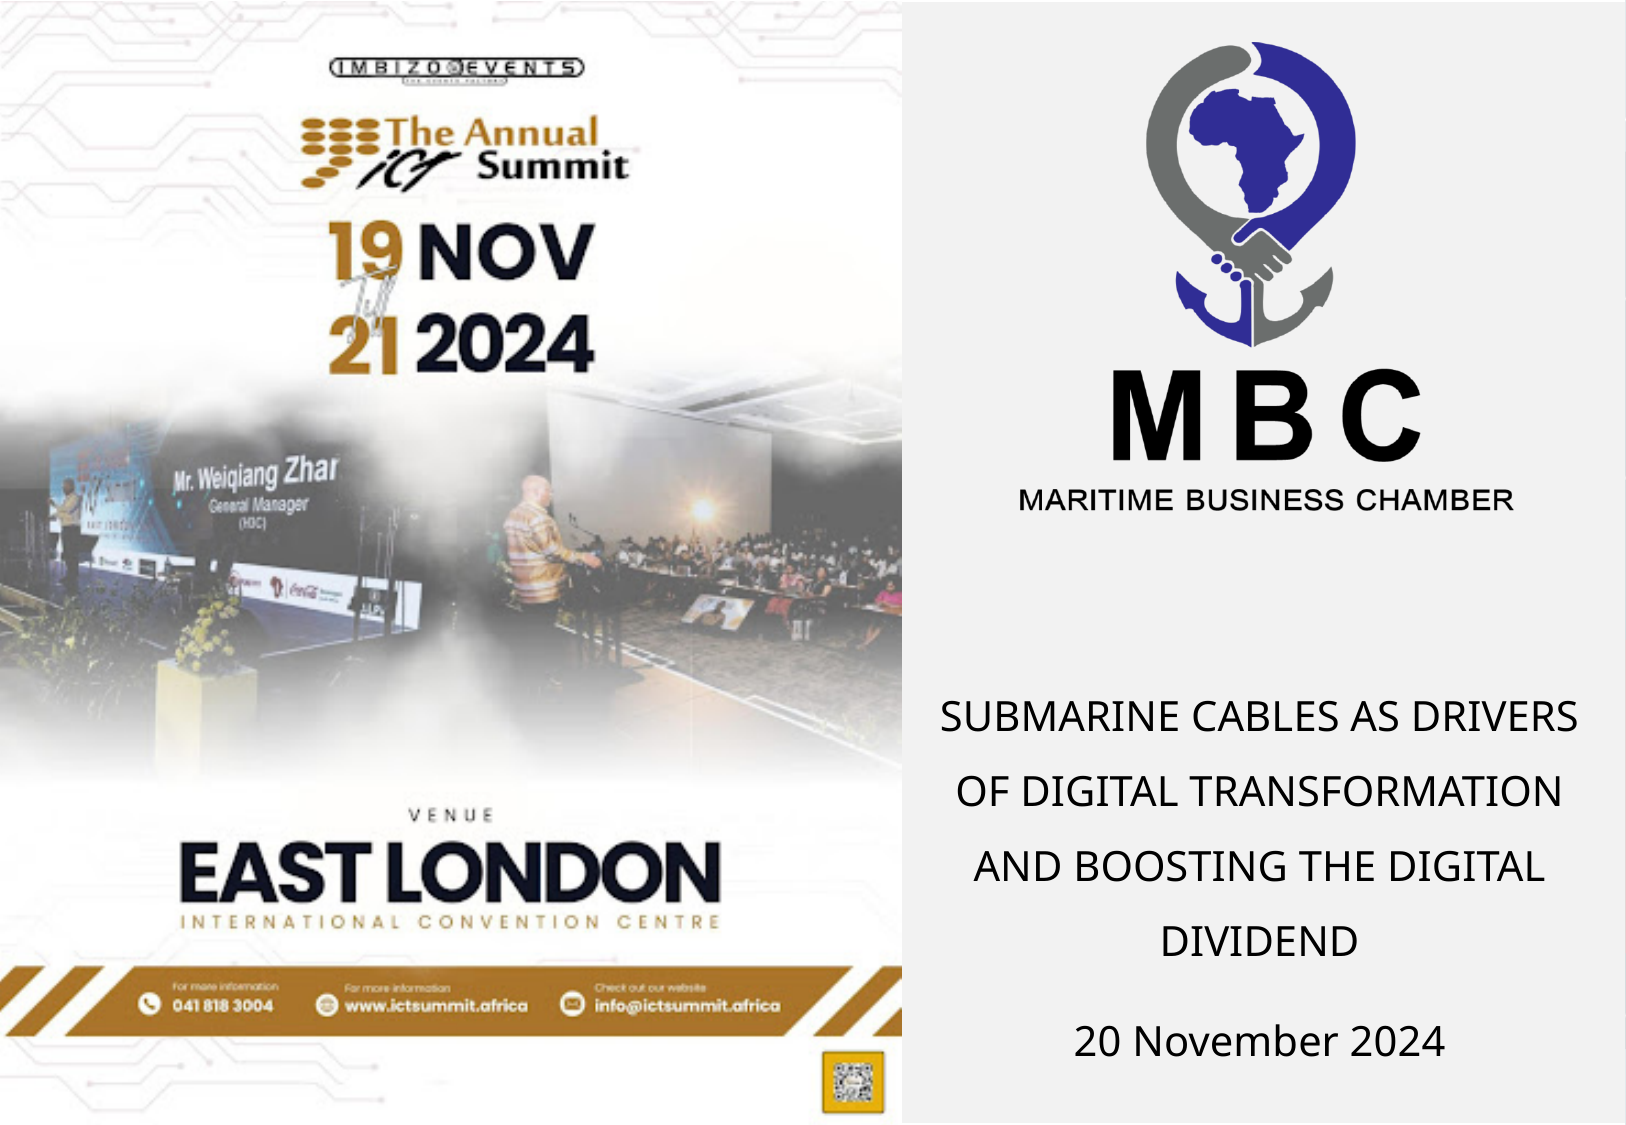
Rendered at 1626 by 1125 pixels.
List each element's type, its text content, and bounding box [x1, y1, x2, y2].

text_box [902, 0, 1625, 1125]
picture [1020, 42, 1514, 511]
picture [0, 1, 902, 1125]
text_box SUBMARINE CABLES AS DRIVERS OF DIGITAL TRANSFORMATION AND BOOSTING THE DIGITAL DIVIDEND 20 November 2024 [913, 661, 1606, 1066]
